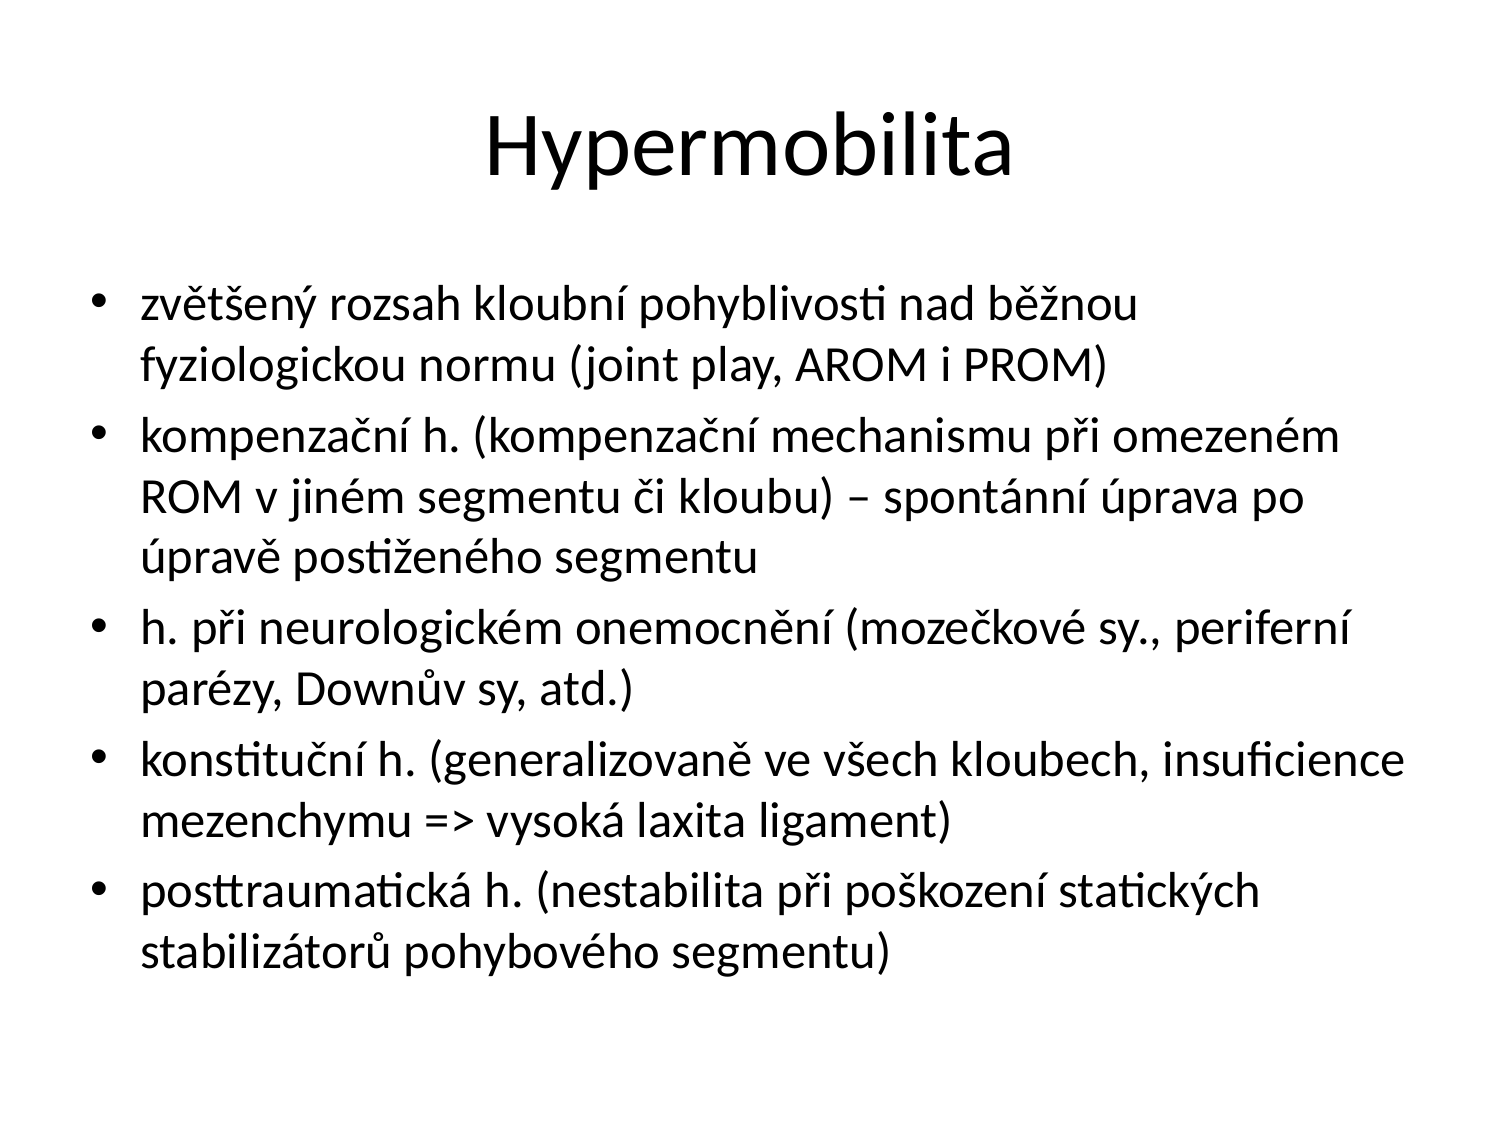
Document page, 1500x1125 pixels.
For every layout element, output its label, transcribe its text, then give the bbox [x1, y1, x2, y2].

title Hypermobilita [75, 45, 1425, 233]
list zvětšený rozsah kloubní pohyblivosti nad běžnou fyziologickou normu (joint play, AROM i PROM) kompenzační h. (kompenzační mechanismu při omezeném ROM v jiném segmentu či kloubu) – spontánní úprava po úpravě postiženého segmentu h. při neurologickém onemocnění (mozečkové sy., periferní parézy, Downův sy, atd.) konstituční h. (generalizovaně ve všech kloubech, insuficience mezenchymu => vysoká laxita ligament) posttraumatická h. (nestabilita při poškození statických stabilizátorů pohybového segmentu) [75, 262, 1425, 1005]
